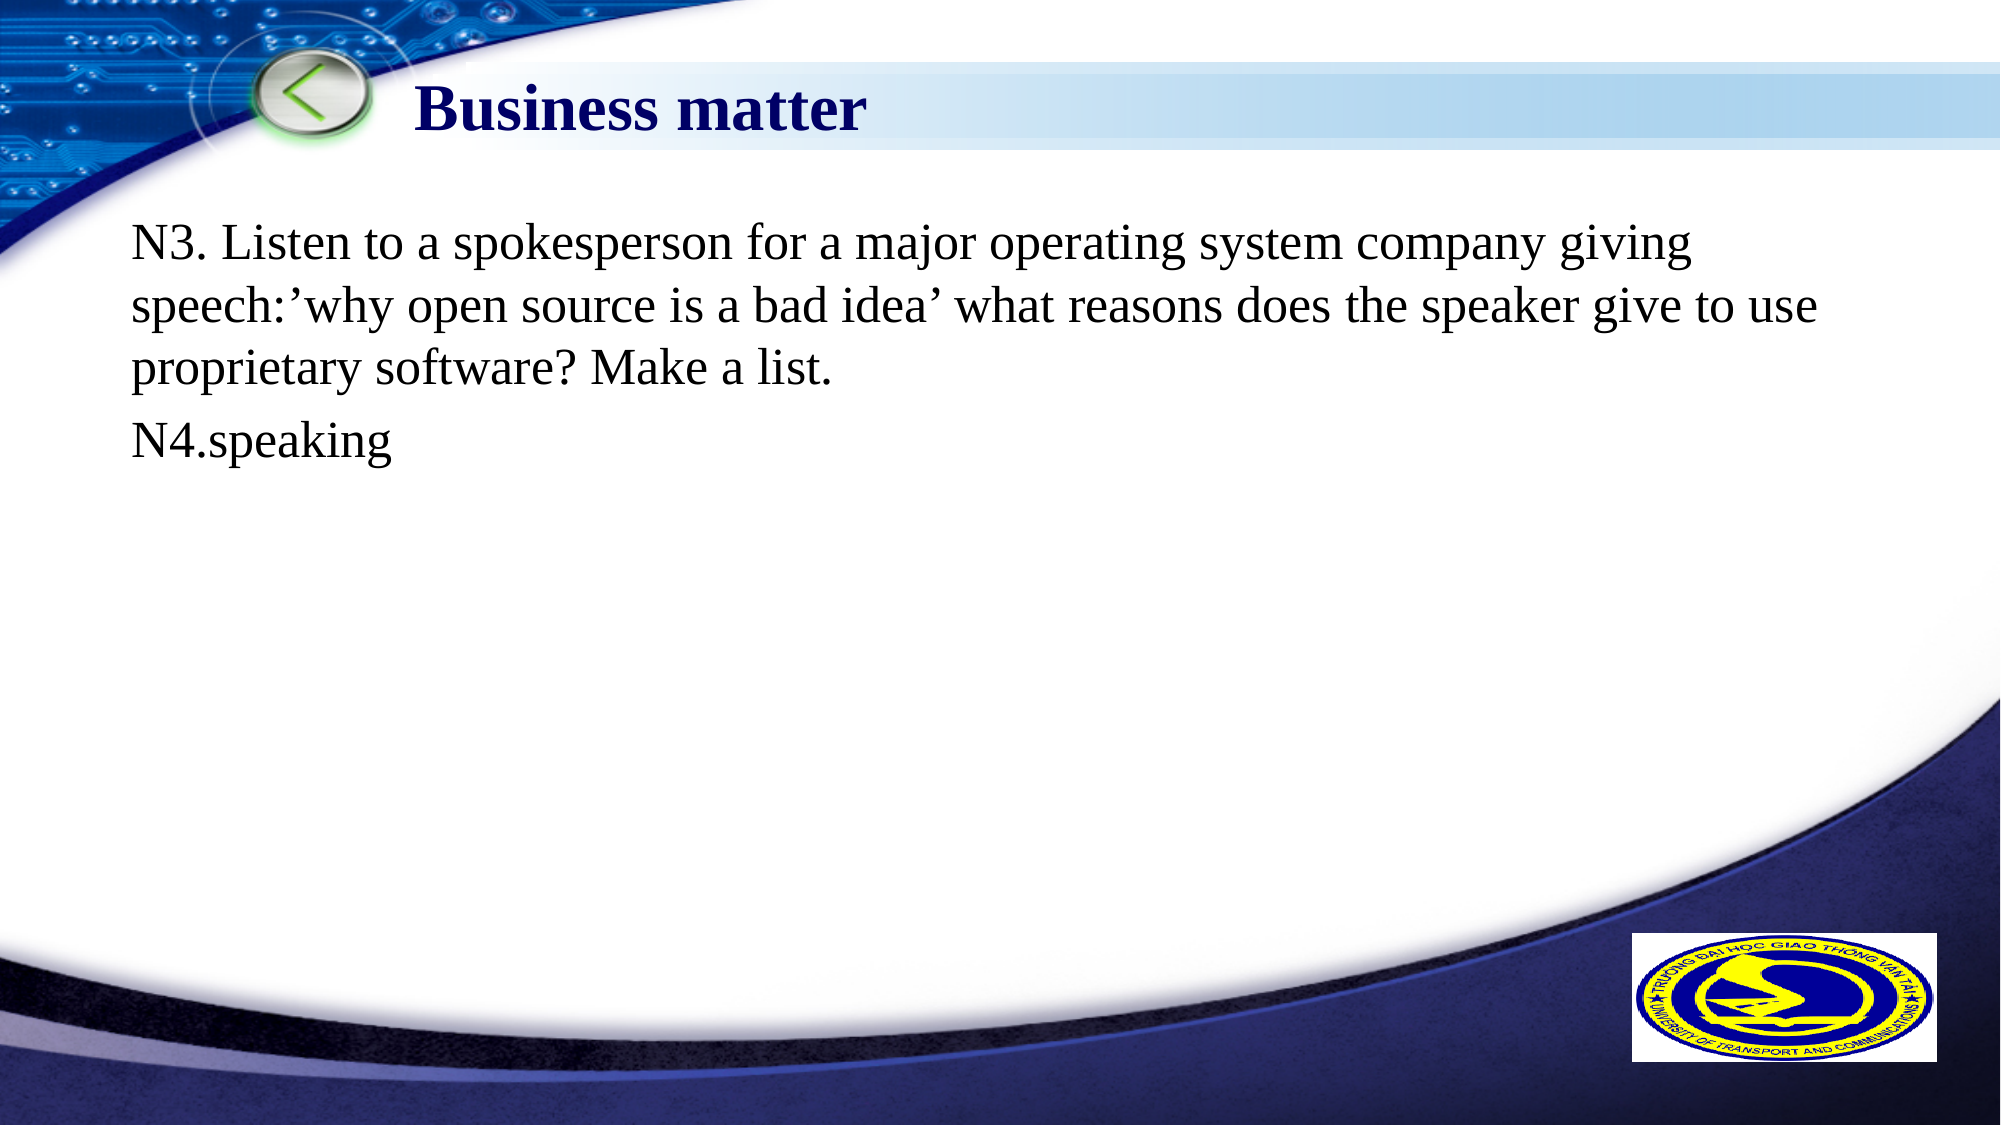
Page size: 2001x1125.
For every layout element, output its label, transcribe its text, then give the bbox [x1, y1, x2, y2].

title Business matter [399, 57, 1917, 150]
picture [0, 0, 2001, 1125]
list N3. Listen to a spokesperson for a major operating system company giving speech:’why open source is a bad idea’ what reasons does the speaker give to use proprietary software? Make a list. N4.speaking [116, 200, 1934, 975]
